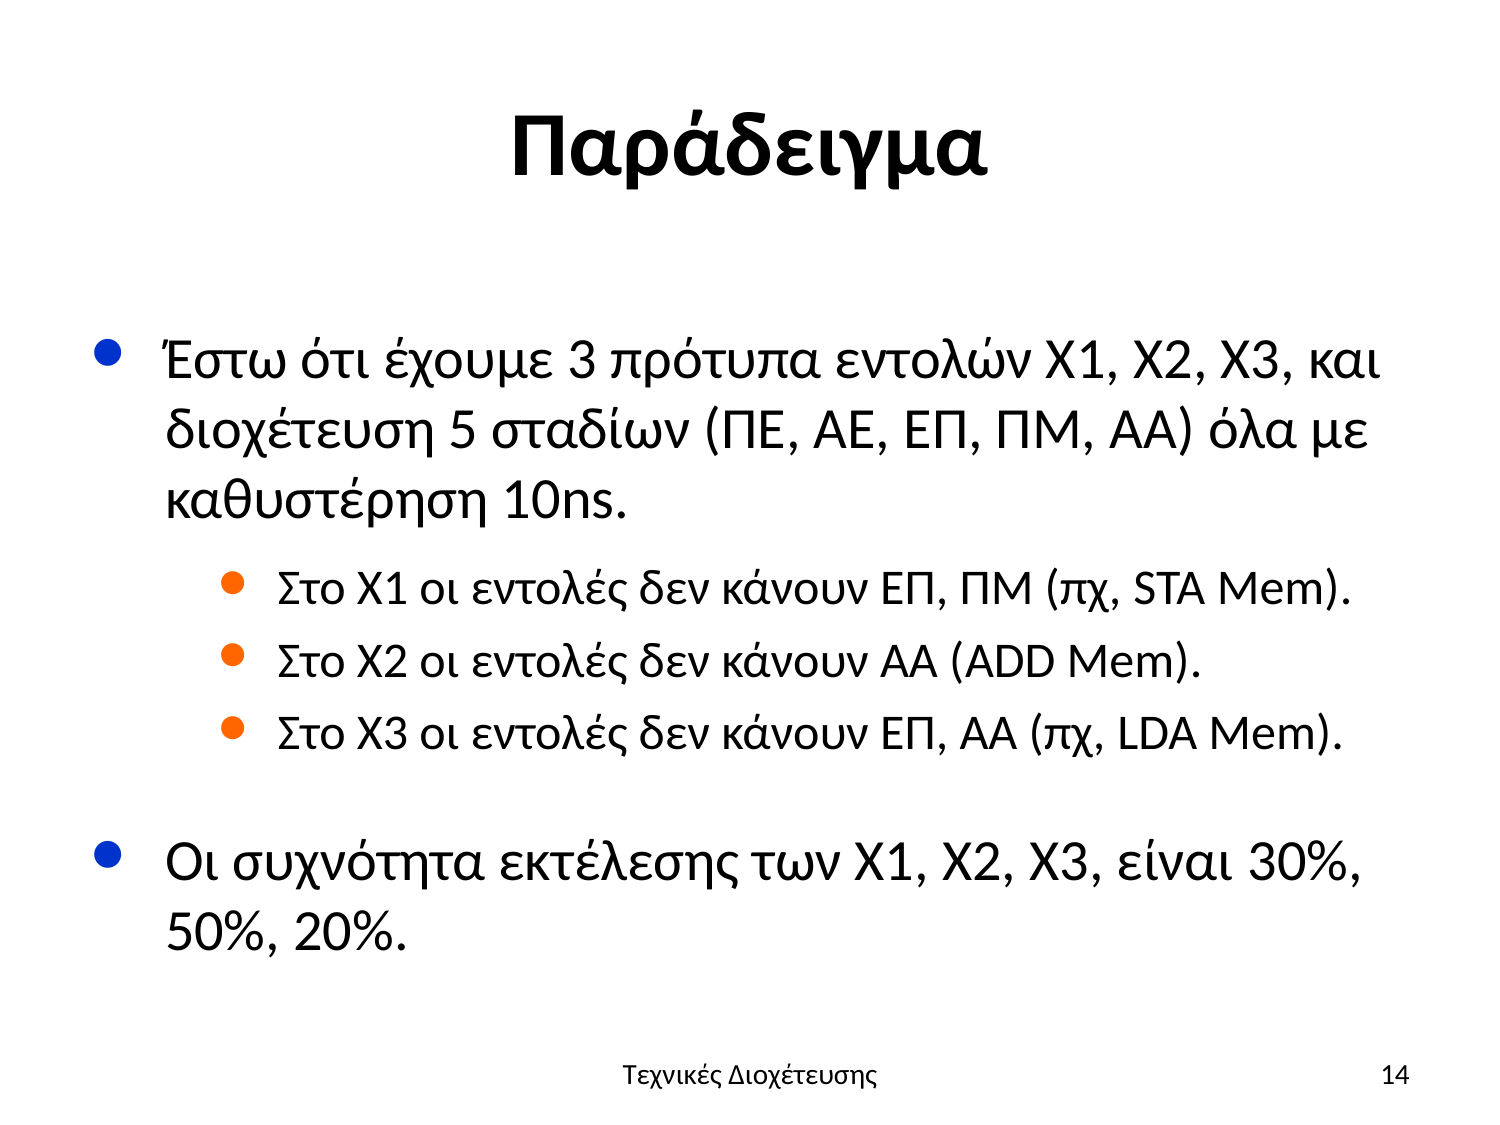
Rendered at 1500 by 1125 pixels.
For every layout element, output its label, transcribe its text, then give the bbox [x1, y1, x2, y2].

slide_number 14 [1074, 1042, 1425, 1103]
footer Τεχνικές Διοχέτευσης [512, 1042, 988, 1103]
list Έστω ότι έχουμε 3 πρότυπα εντολών Χ1, Χ2, Χ3, και διοχέτευση 5 σταδίων (ΠΕ, ΑΕ, ΕΠ, ΠΜ, ΑΑ) όλα με καθυστέρηση 10ns. Στο Χ1 οι εντολές δεν κάνουν ΕΠ, ΠΜ (πχ, STA Mem). Στο Χ2 οι εντολές δεν κάνουν ΑΑ (ADD Mem). Στο Χ3 οι εντολές δεν κάνουν ΕΠ, ΑΑ (πχ, LDA Mem). Οι συχνότητα εκτέλεσης των Χ1, Χ2, Χ3, είναι 30%, 50%, 20%. [75, 262, 1425, 1005]
title Παράδειγμα [75, 45, 1425, 233]
